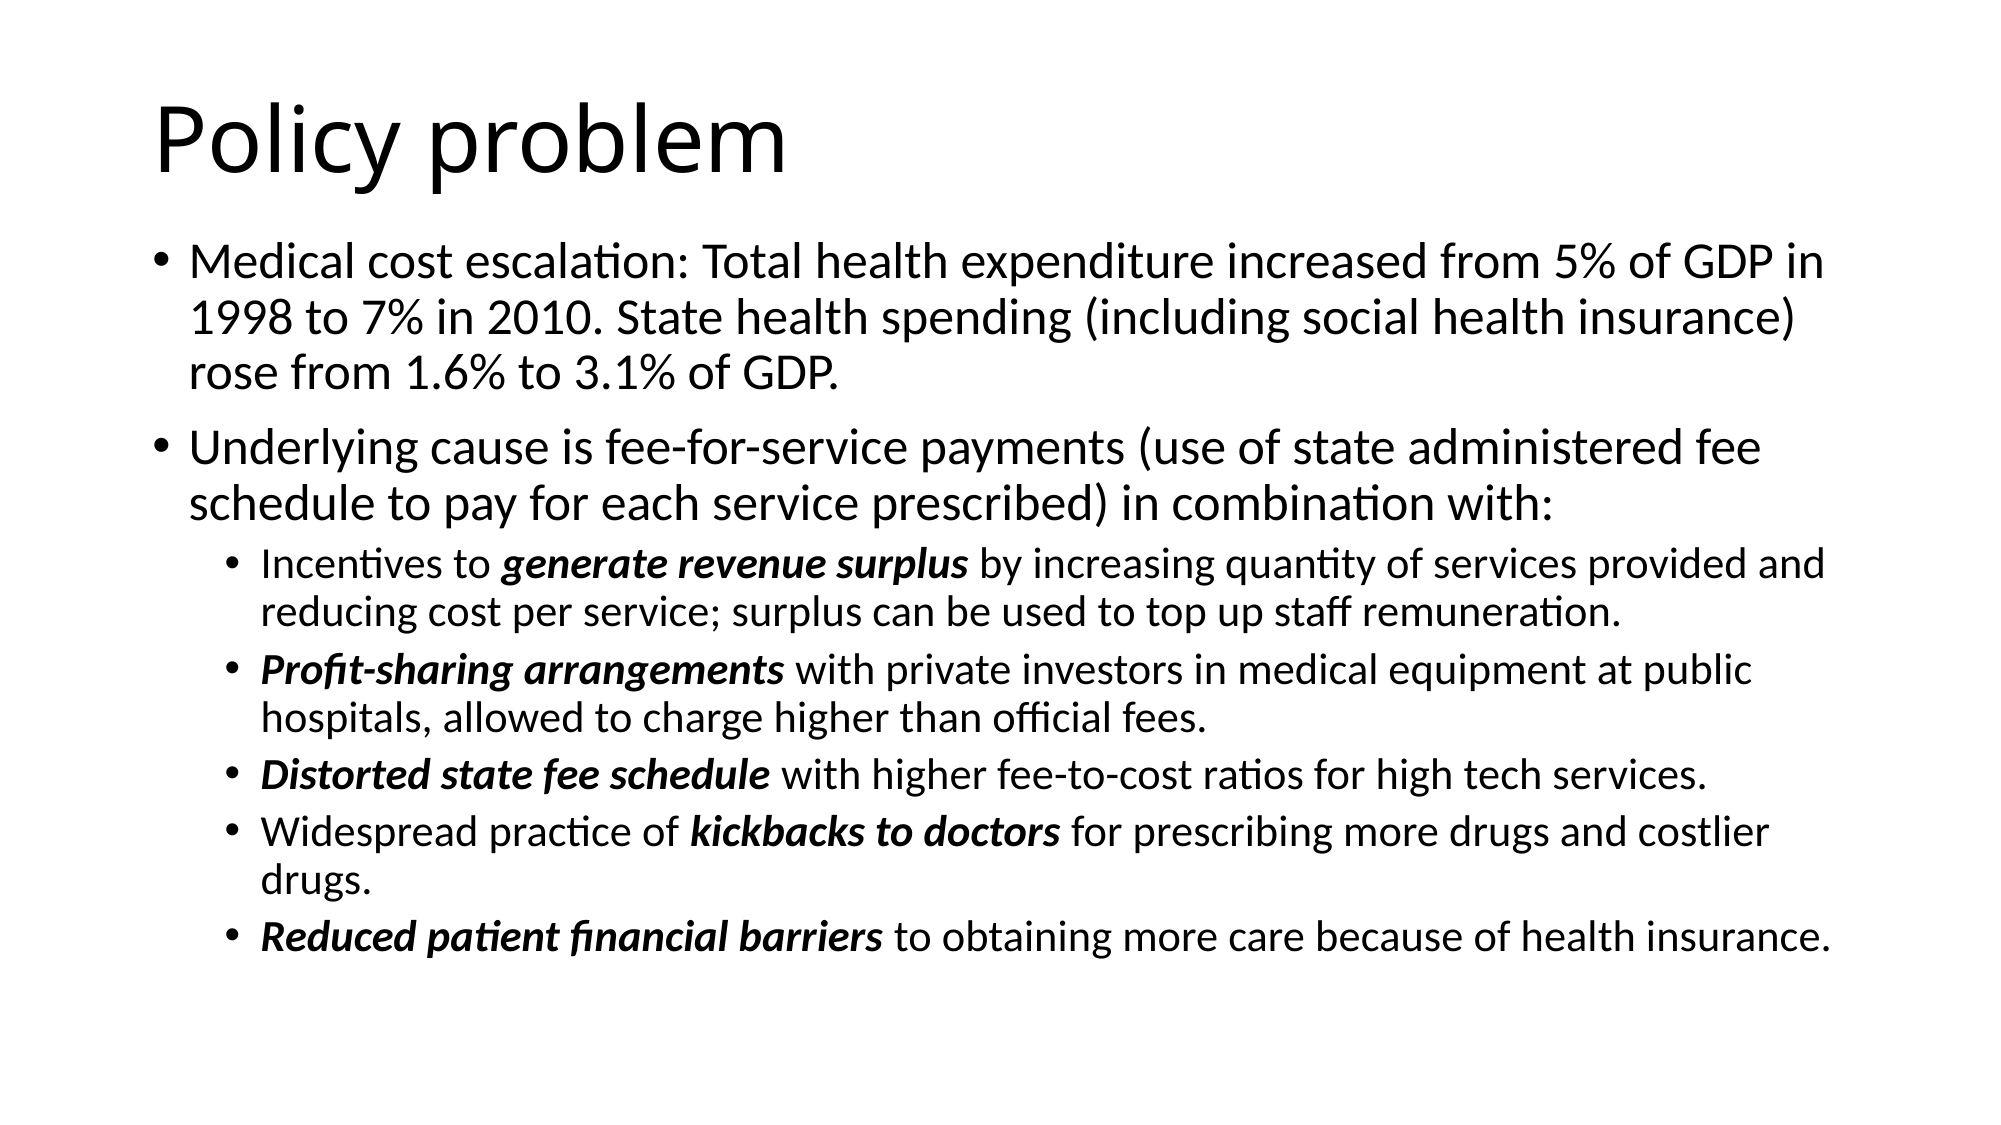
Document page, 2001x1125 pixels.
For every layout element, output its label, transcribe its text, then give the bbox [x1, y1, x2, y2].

title Policy problem [137, 59, 1863, 226]
list Medical cost escalation: Total health expenditure increased from 5% of GDP in 1998 to 7% in 2010. State health spending (including social health insurance) rose from 1.6% to 3.1% of GDP. Underlying cause is fee-for-service payments (use of state administered fee schedule to pay for each service prescribed) in combination with: Incentives to generate revenue surplus by increasing quantity of services provided and reducing cost per service; surplus can be used to top up staff remuneration. Profit-sharing arrangements with private investors in medical equipment at public hospitals, allowed to charge higher than official fees. Distorted state fee schedule with higher fee-to-cost ratios for high tech services. Widespread practice of kickbacks to doctors for prescribing more drugs and costlier drugs. Reduced patient financial barriers to obtaining more care because of health insurance. [137, 226, 1863, 1014]
